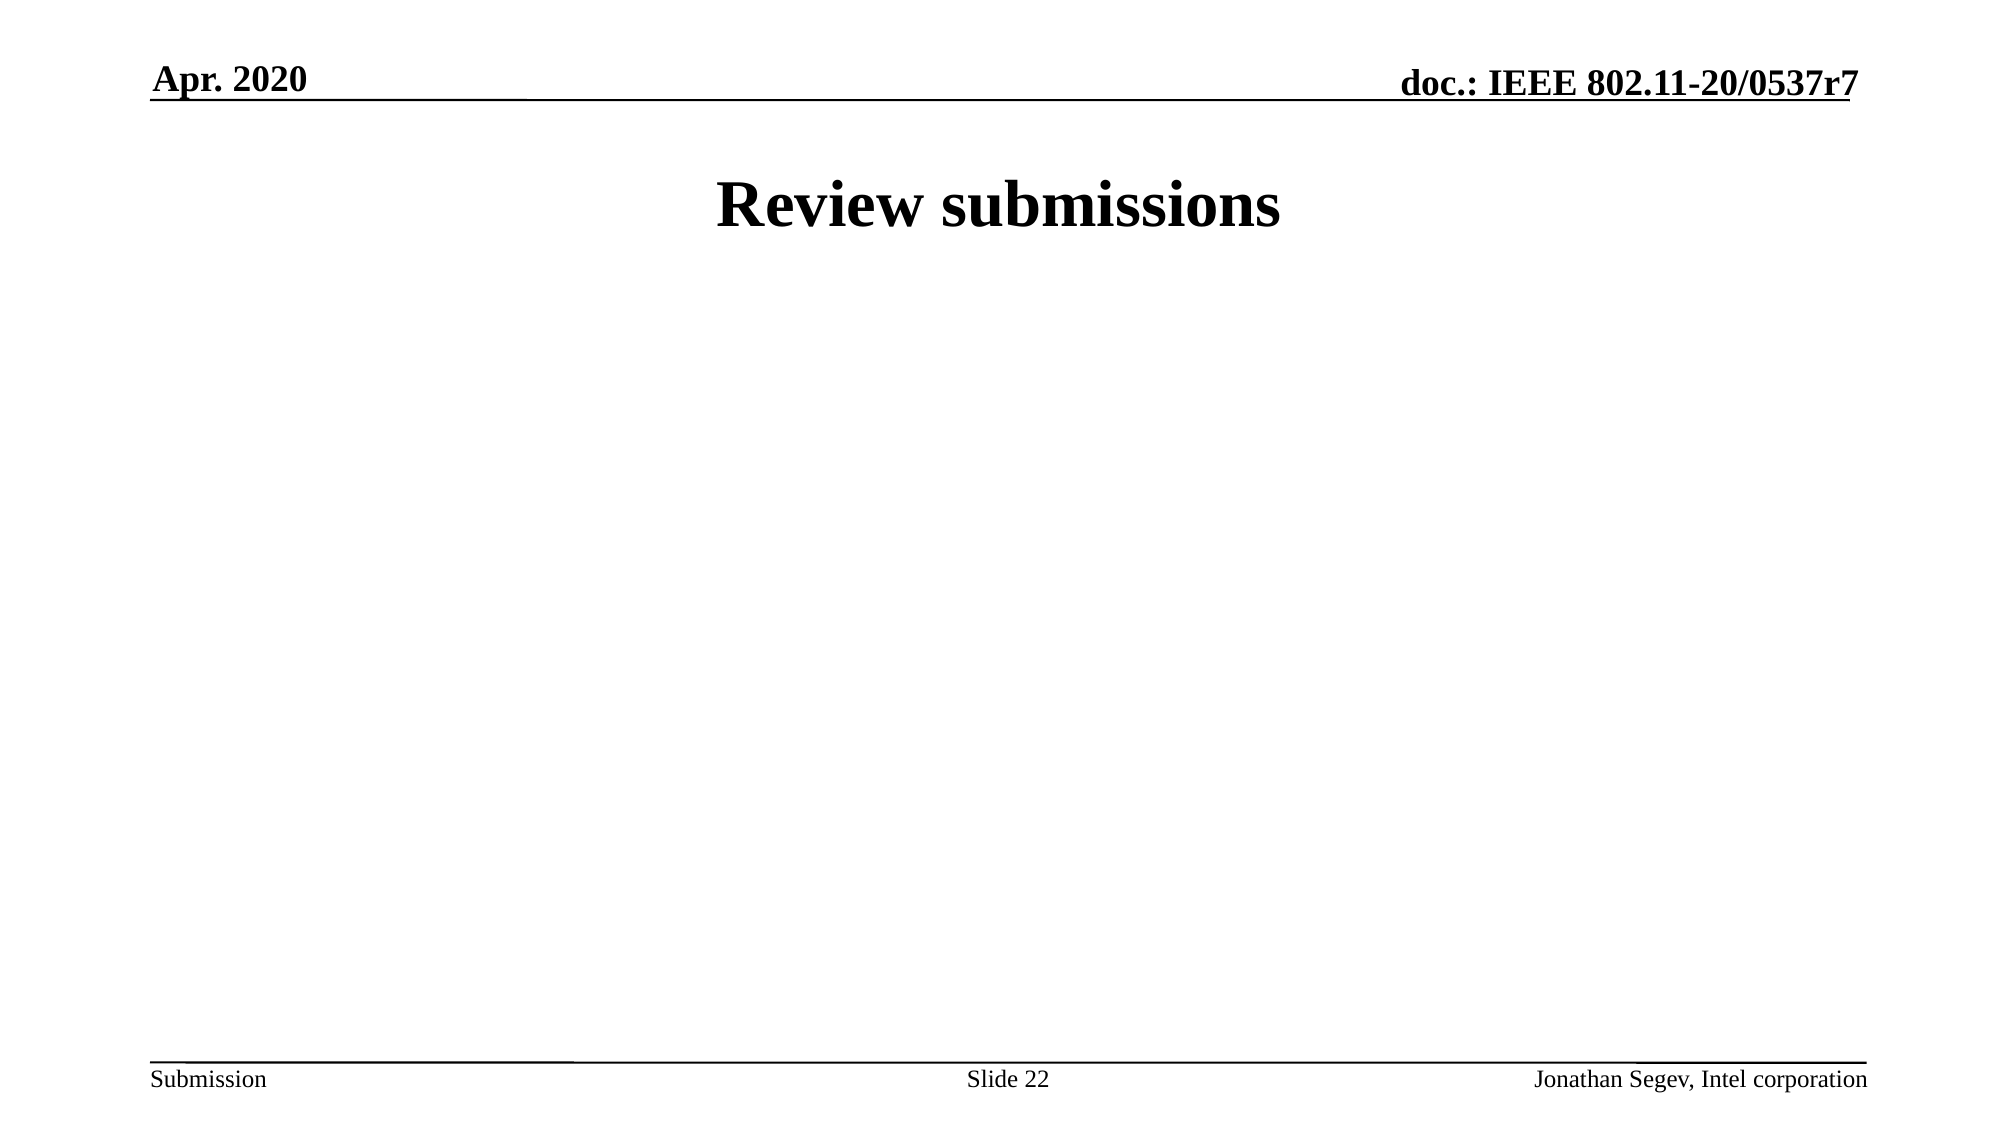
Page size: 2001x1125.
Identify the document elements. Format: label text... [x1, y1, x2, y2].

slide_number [152, 54, 563, 100]
title Review submissions [149, 112, 1850, 288]
footer Jonathan Segev, Intel corporation [1171, 1061, 1869, 1093]
slide_number Slide 22 [950, 1061, 1067, 1123]
